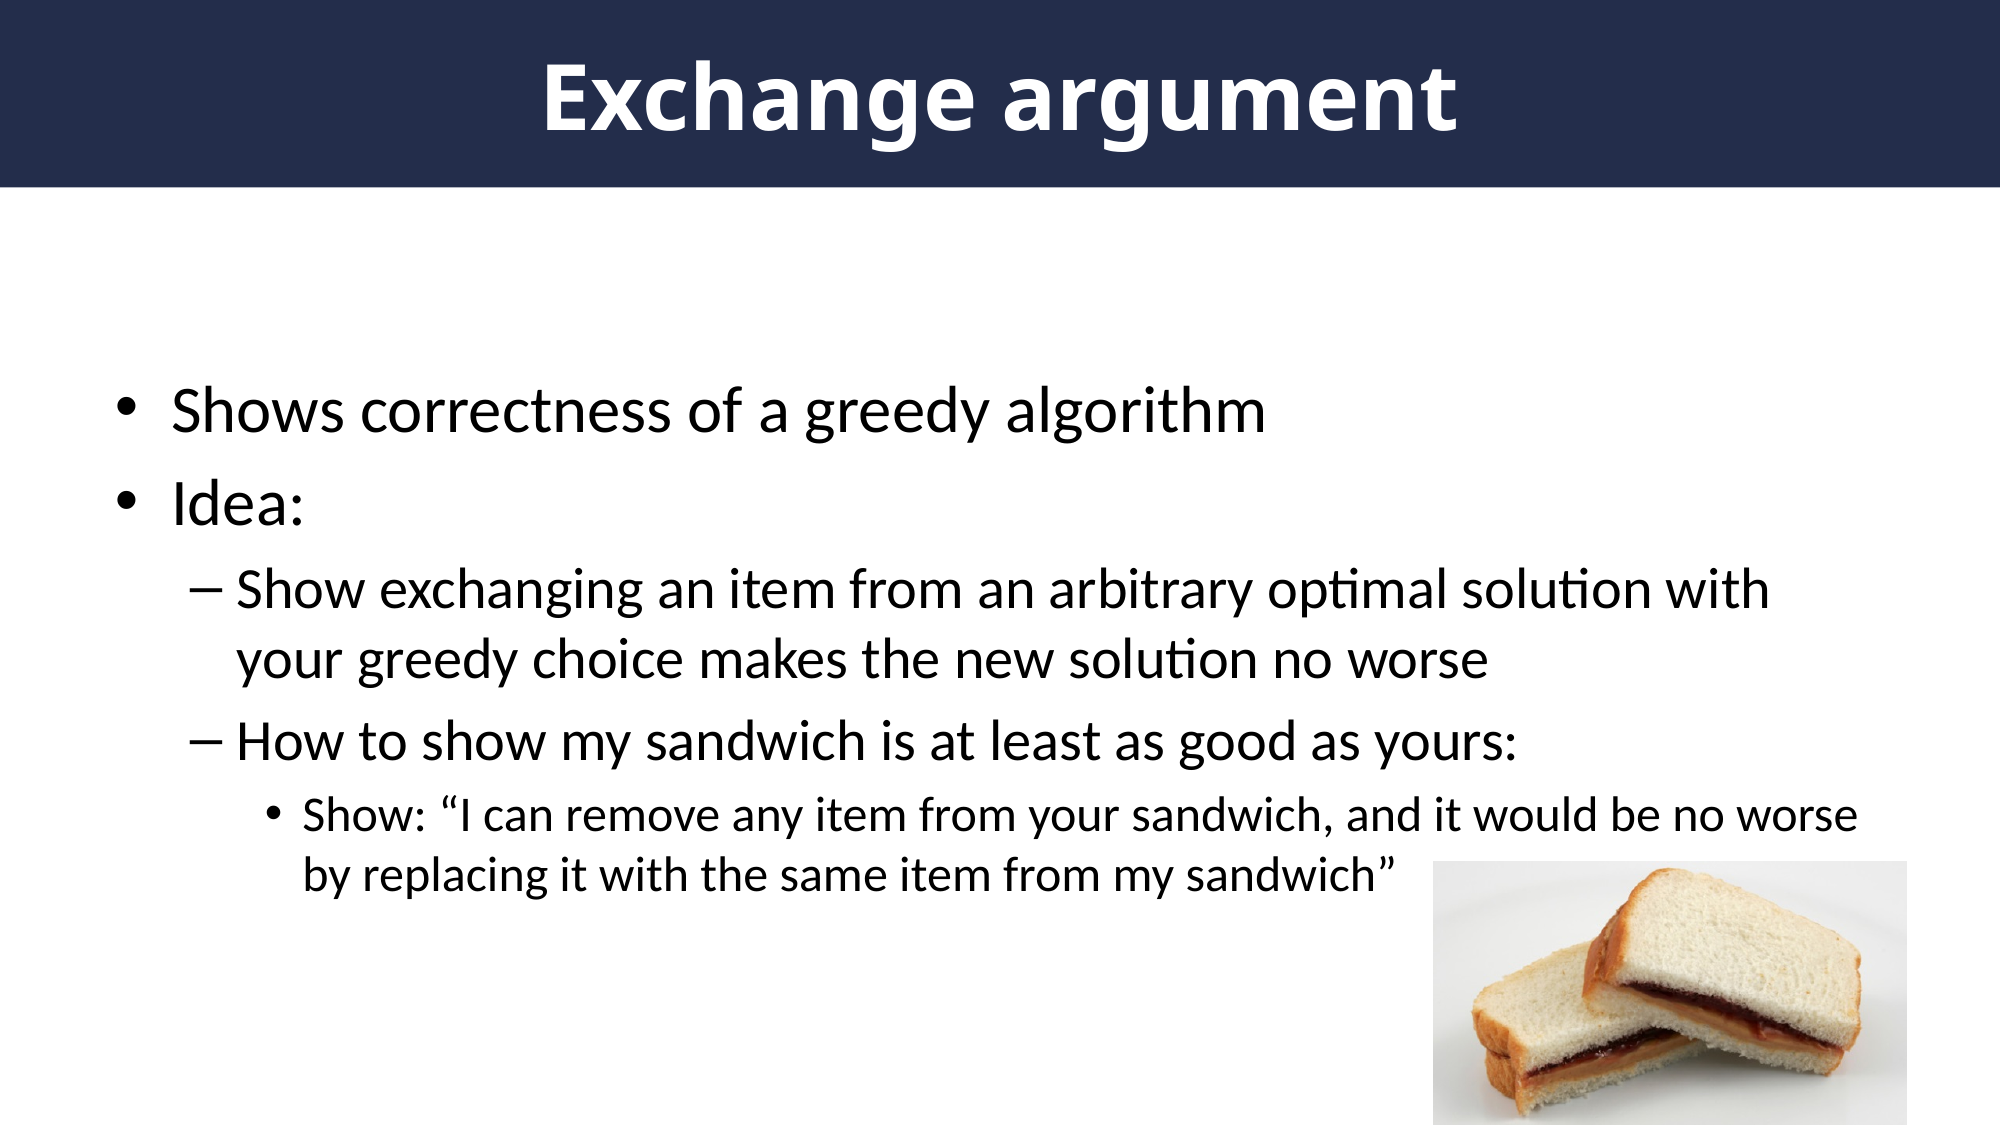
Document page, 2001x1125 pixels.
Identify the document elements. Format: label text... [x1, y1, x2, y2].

title Exchange argument [99, 24, 1900, 163]
list Shows correctness of a greedy algorithm Idea: Show exchanging an item from an arbitrary optimal solution with your greedy choice makes the new solution no worse How to show my sandwich is at least as good as yours: Show: “I can remove any item from your sandwich, and it would be no worse by replacing it with the same item from my sandwich” [99, 262, 1900, 1005]
picture [1433, 861, 1907, 1125]
